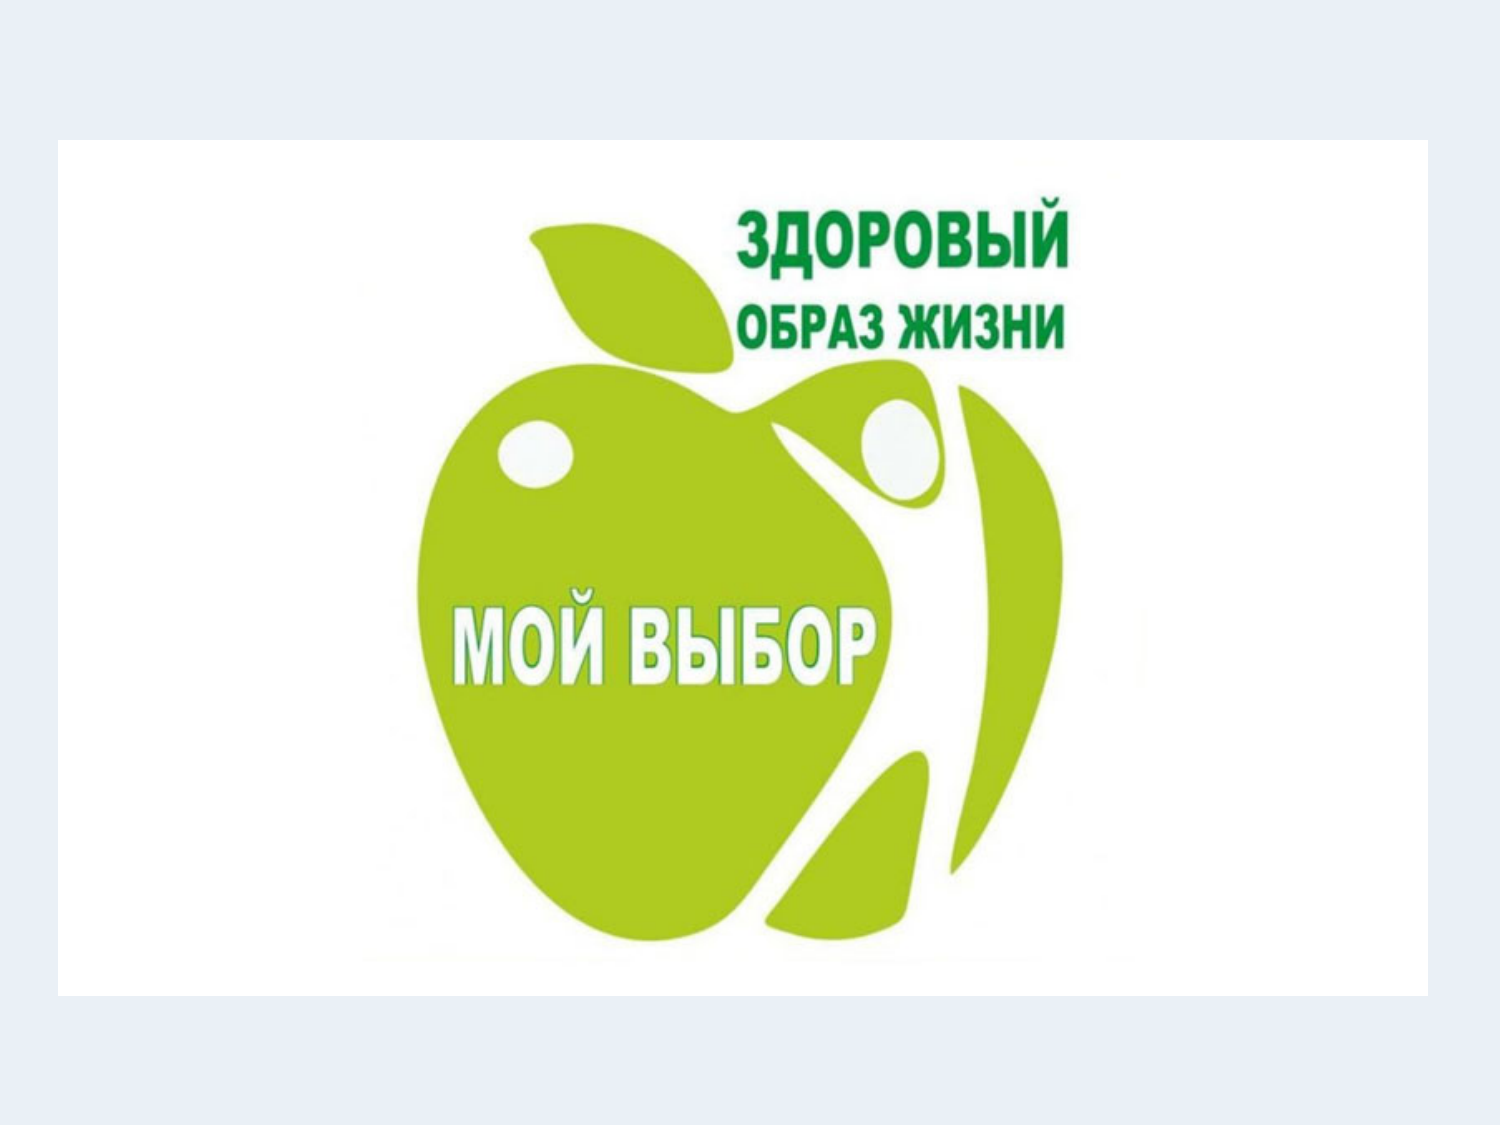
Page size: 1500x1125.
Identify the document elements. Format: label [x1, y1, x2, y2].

list [58, 140, 1428, 997]
